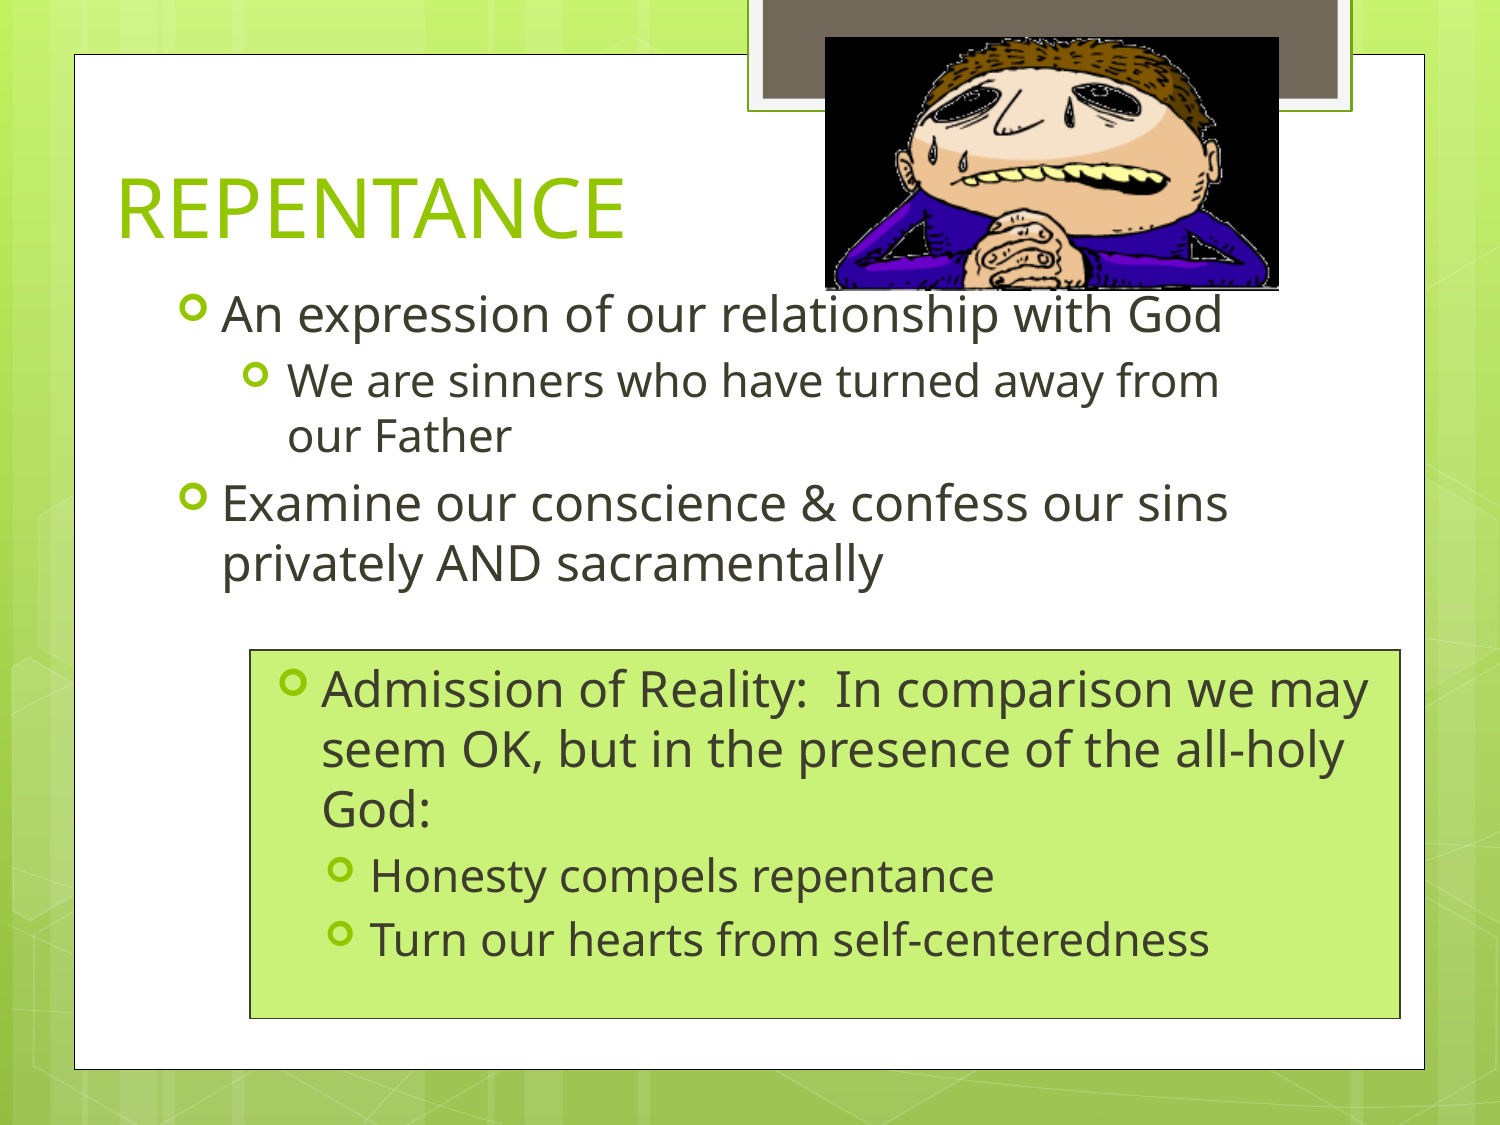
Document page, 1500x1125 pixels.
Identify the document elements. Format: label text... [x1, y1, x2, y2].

title REPENTANCE [99, 74, 818, 263]
list An expression of our relationship with God We are sinners who have turned away from our Father Examine our conscience & confess our sins privately AND sacramentally [149, 274, 1280, 701]
text_box Admission of Reality: In comparison we may seem OK, but in the presence of the all-holy God: Honesty compels repentance Turn our hearts from self-centeredness [249, 649, 1400, 1019]
picture [824, 37, 1279, 291]
